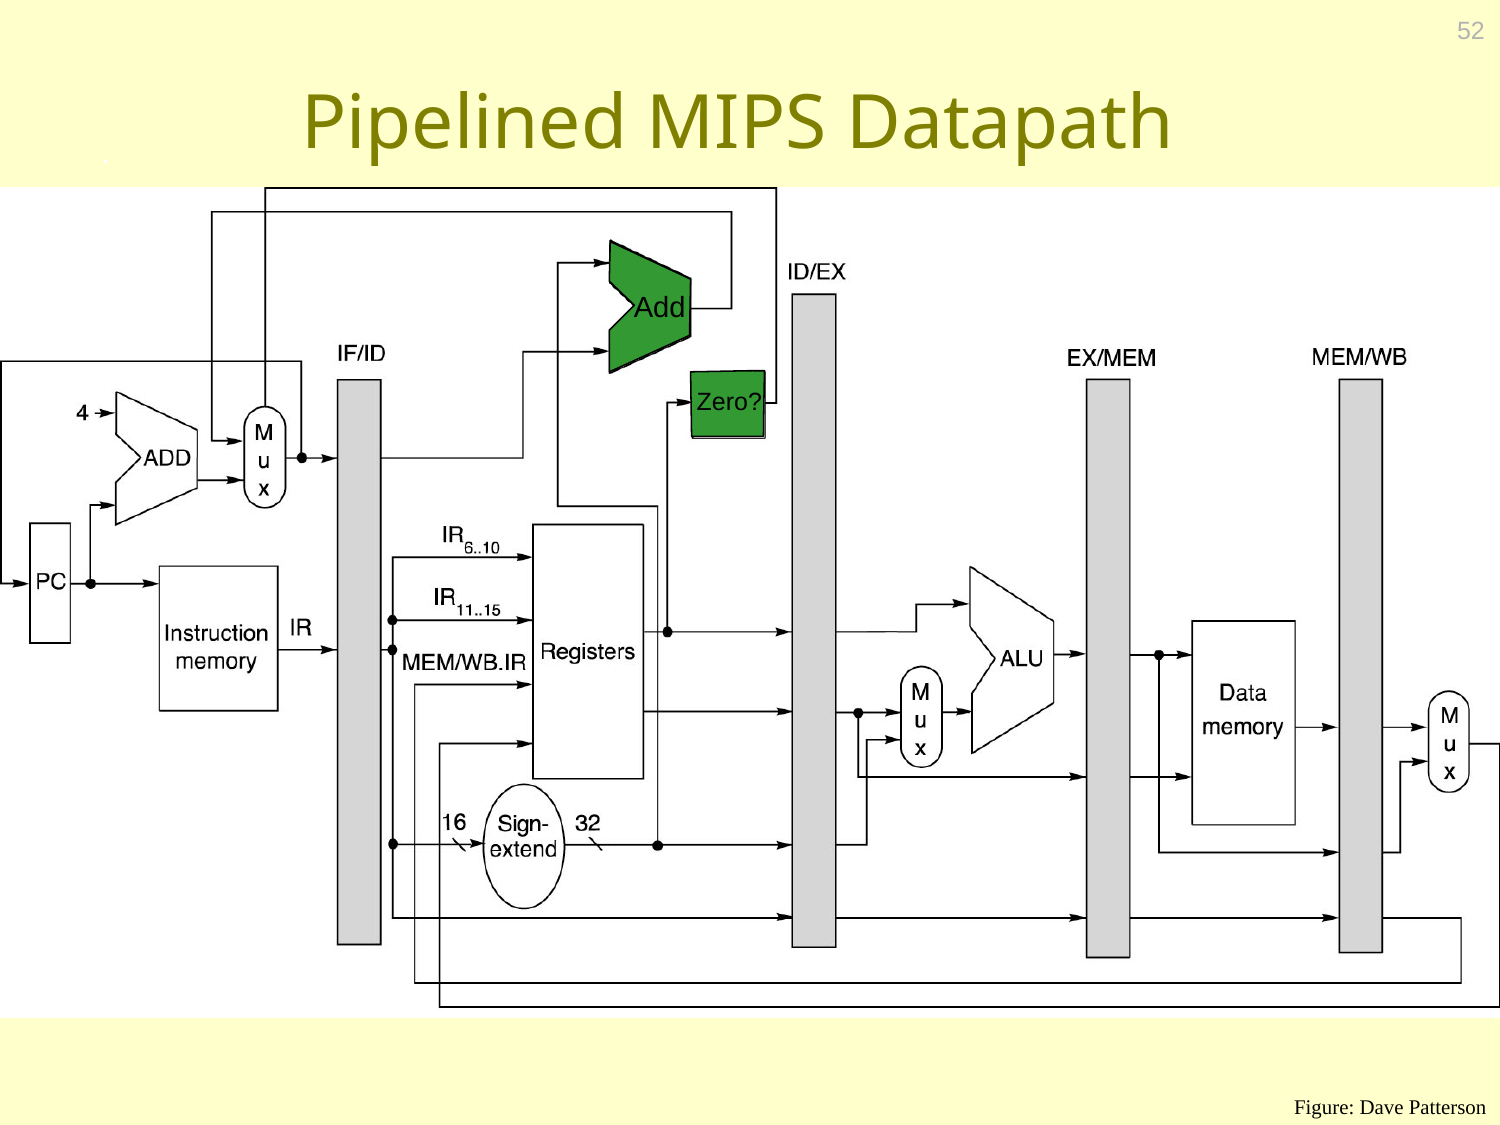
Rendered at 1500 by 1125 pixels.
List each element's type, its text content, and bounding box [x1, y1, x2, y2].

text_box Figure: Dave Patterson [1279, 1099, 1500, 1125]
title Pipelined MIPS Datapath [87, 24, 1388, 185]
picture [0, 187, 1500, 1018]
slide_number 52 [1149, 0, 1500, 60]
